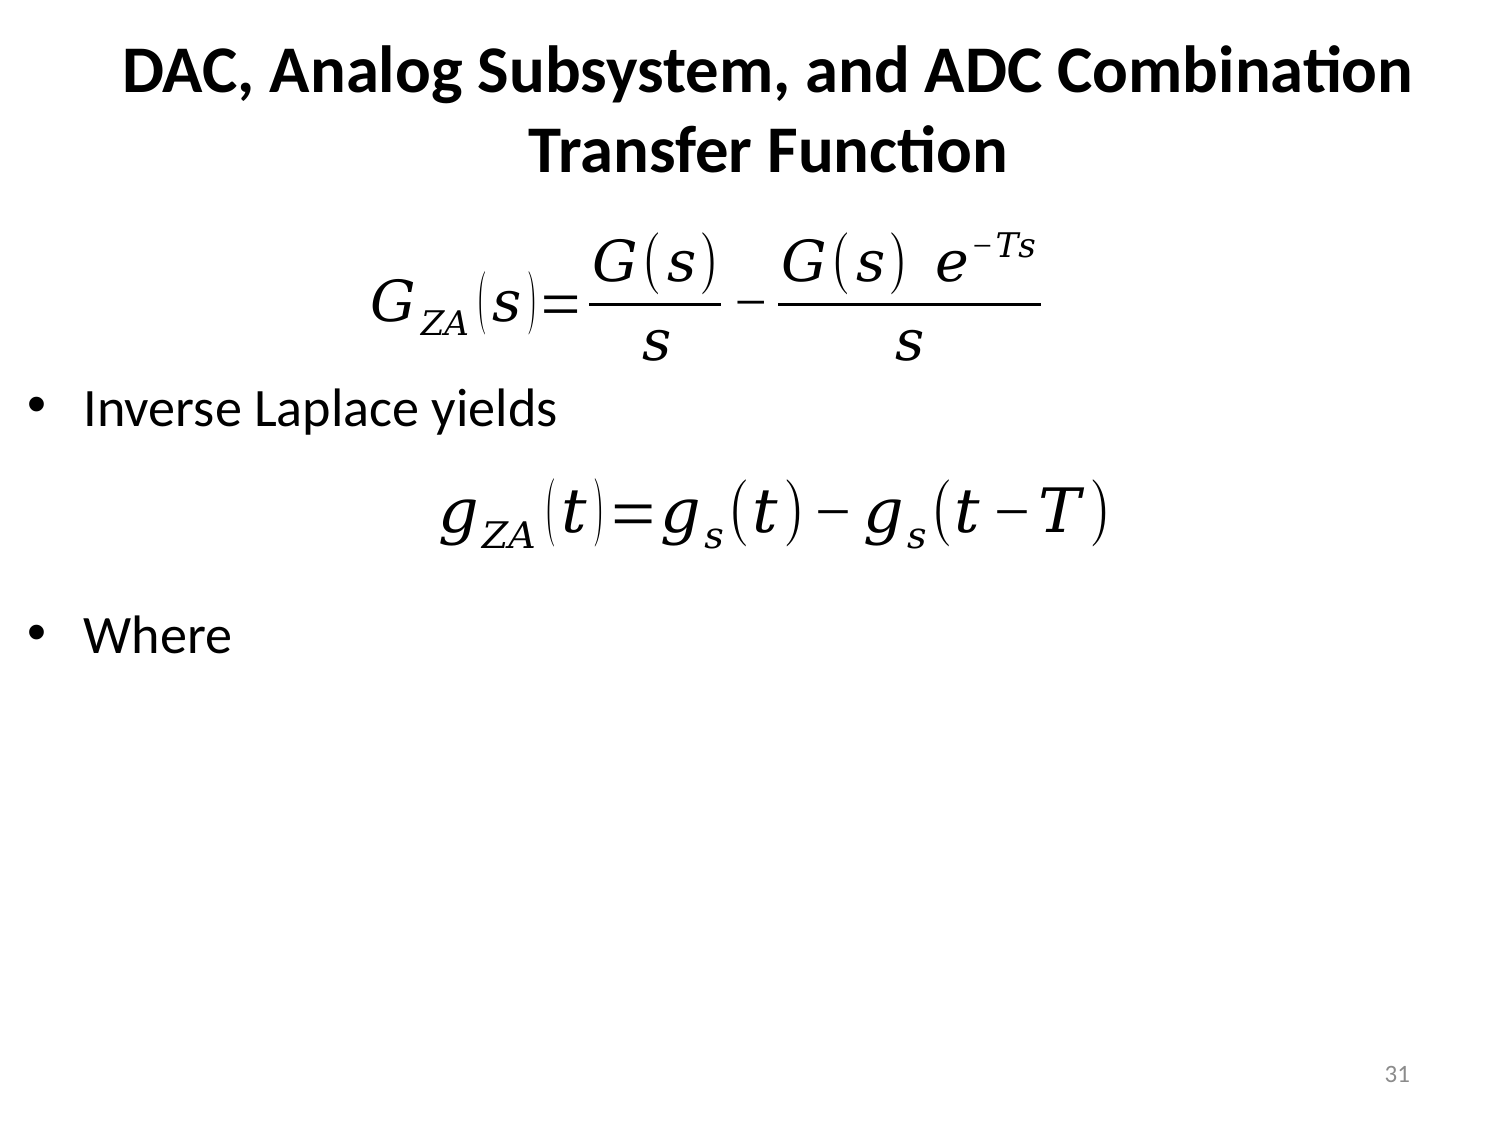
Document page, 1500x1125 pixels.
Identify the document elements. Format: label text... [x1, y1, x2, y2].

title DAC, Analog Subsystem, and ADC Combination Transfer Function [75, 12, 1463, 200]
slide_number 31 [1074, 1042, 1425, 1103]
